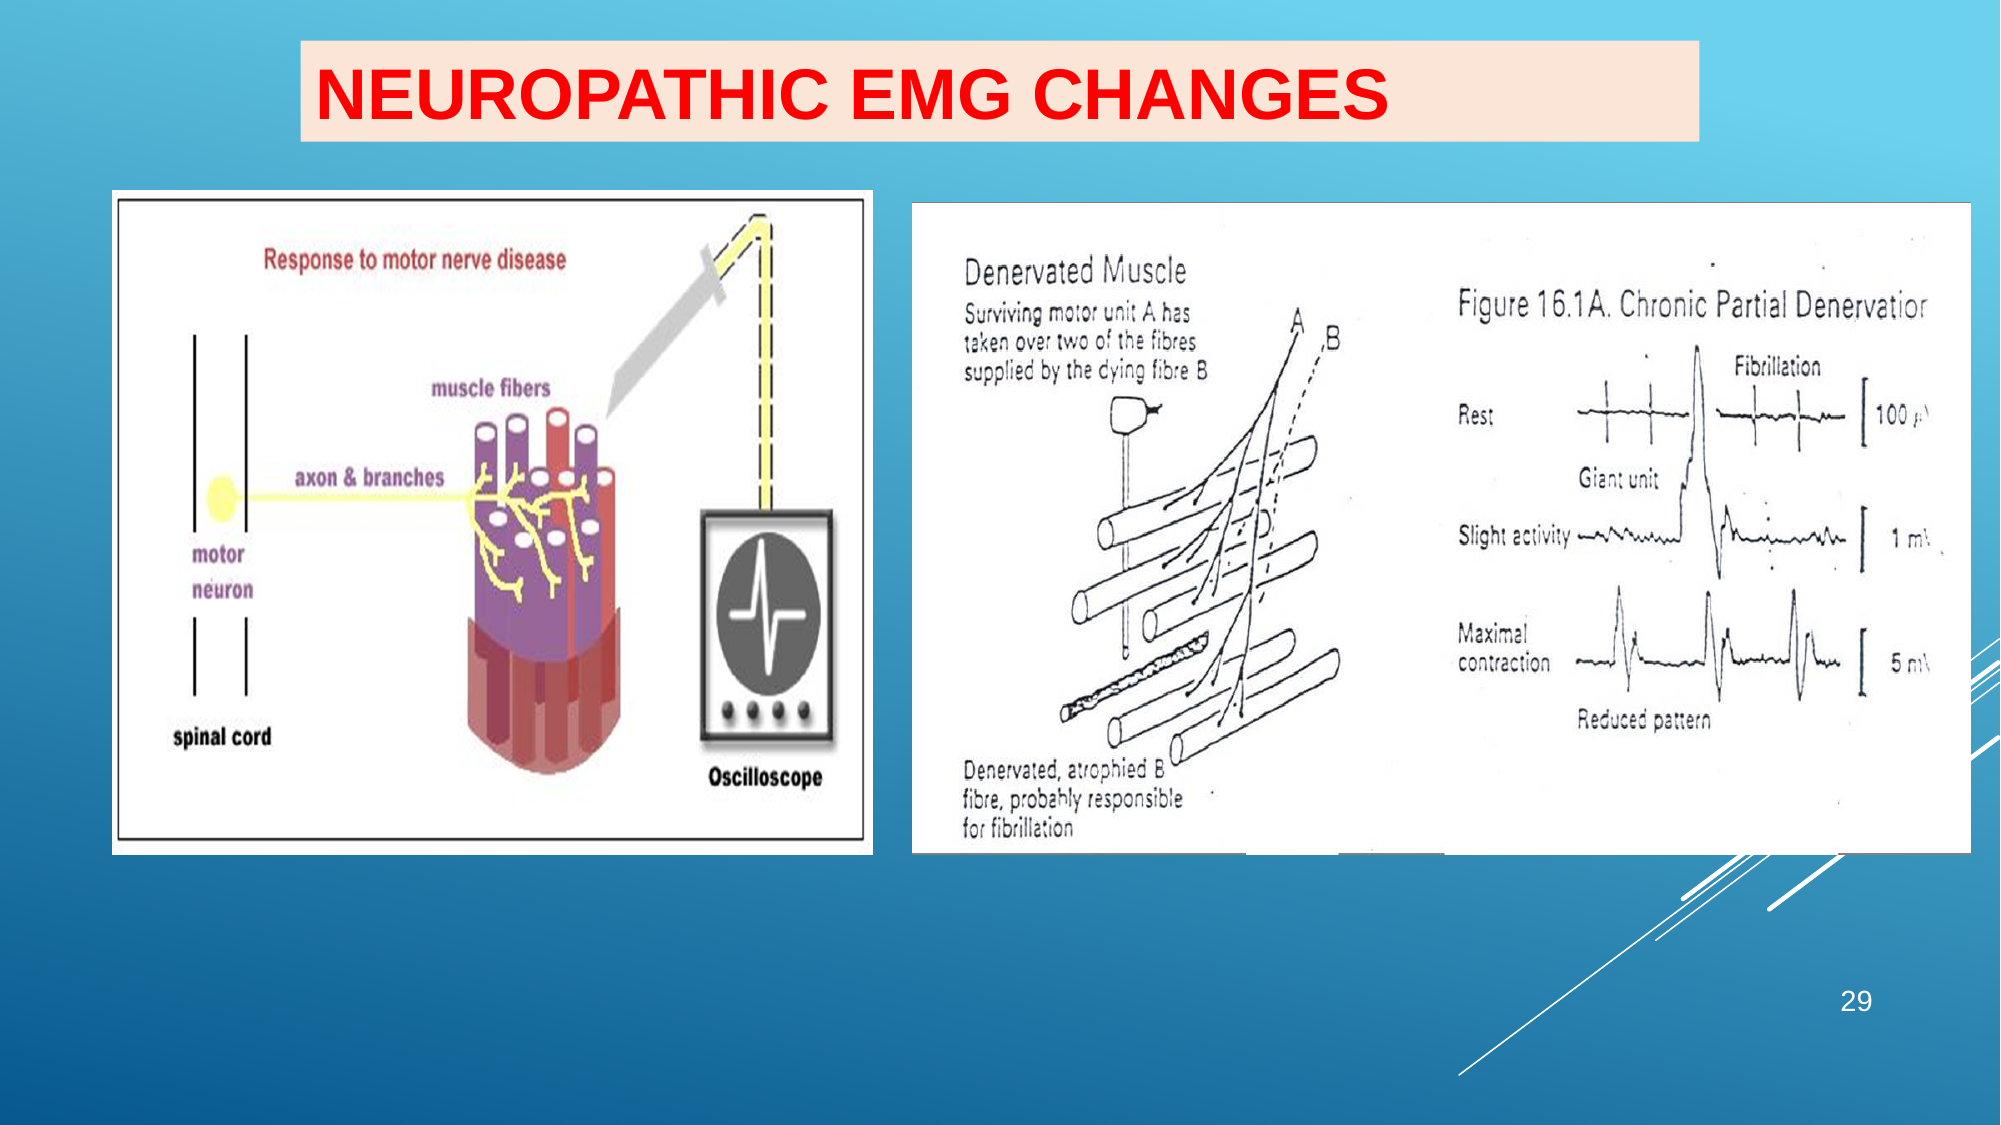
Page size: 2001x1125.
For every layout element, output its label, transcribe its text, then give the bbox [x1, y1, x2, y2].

picture [912, 201, 1972, 855]
slide_number 29 [1700, 915, 1888, 1025]
picture [111, 190, 873, 855]
title Neuropathic EMG changes [300, 40, 1700, 142]
